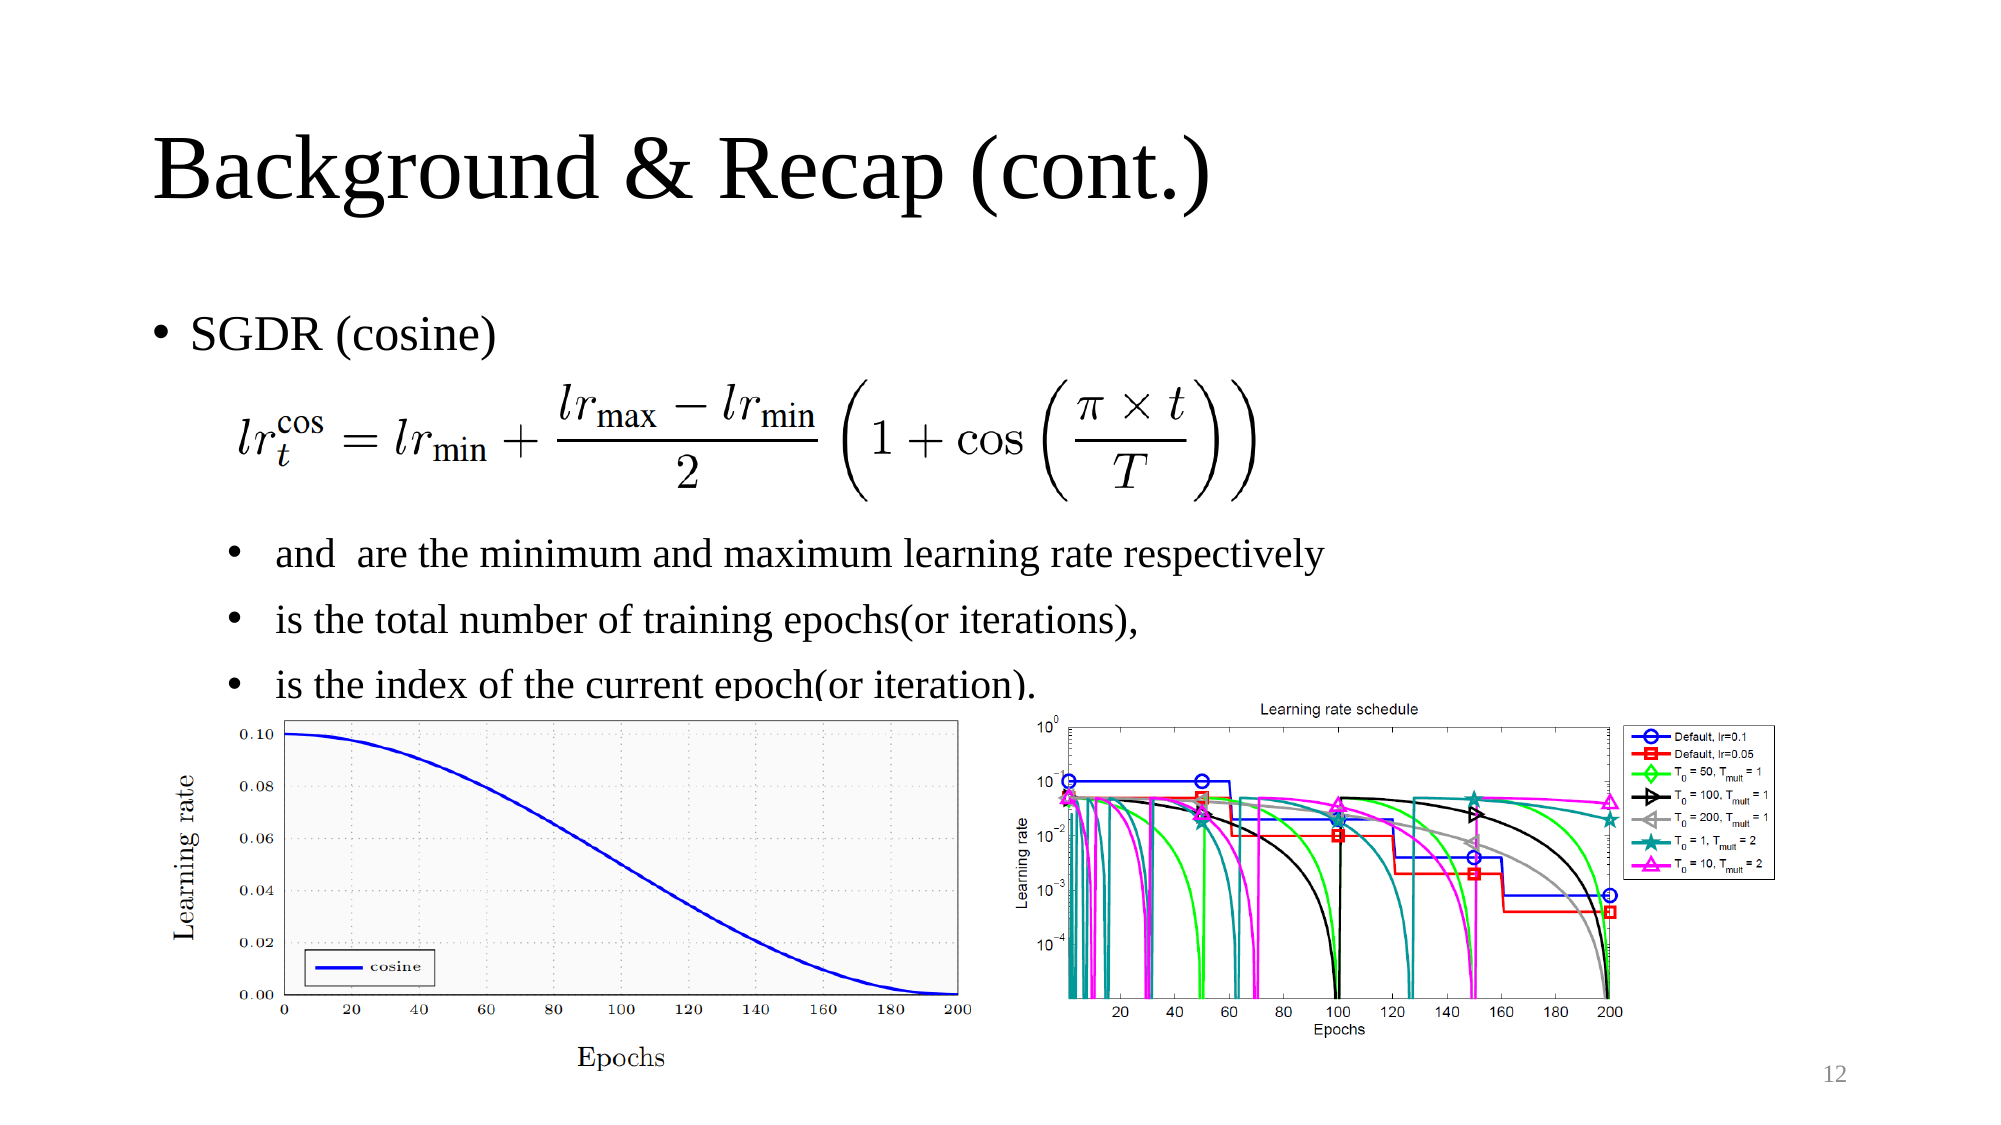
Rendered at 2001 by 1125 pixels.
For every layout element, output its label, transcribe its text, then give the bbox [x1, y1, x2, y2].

picture [233, 374, 1271, 510]
picture [167, 701, 990, 1071]
picture [991, 700, 1788, 1045]
title Background & Recap (cont.) [137, 59, 1863, 278]
slide_number 12 [1412, 1042, 1863, 1103]
